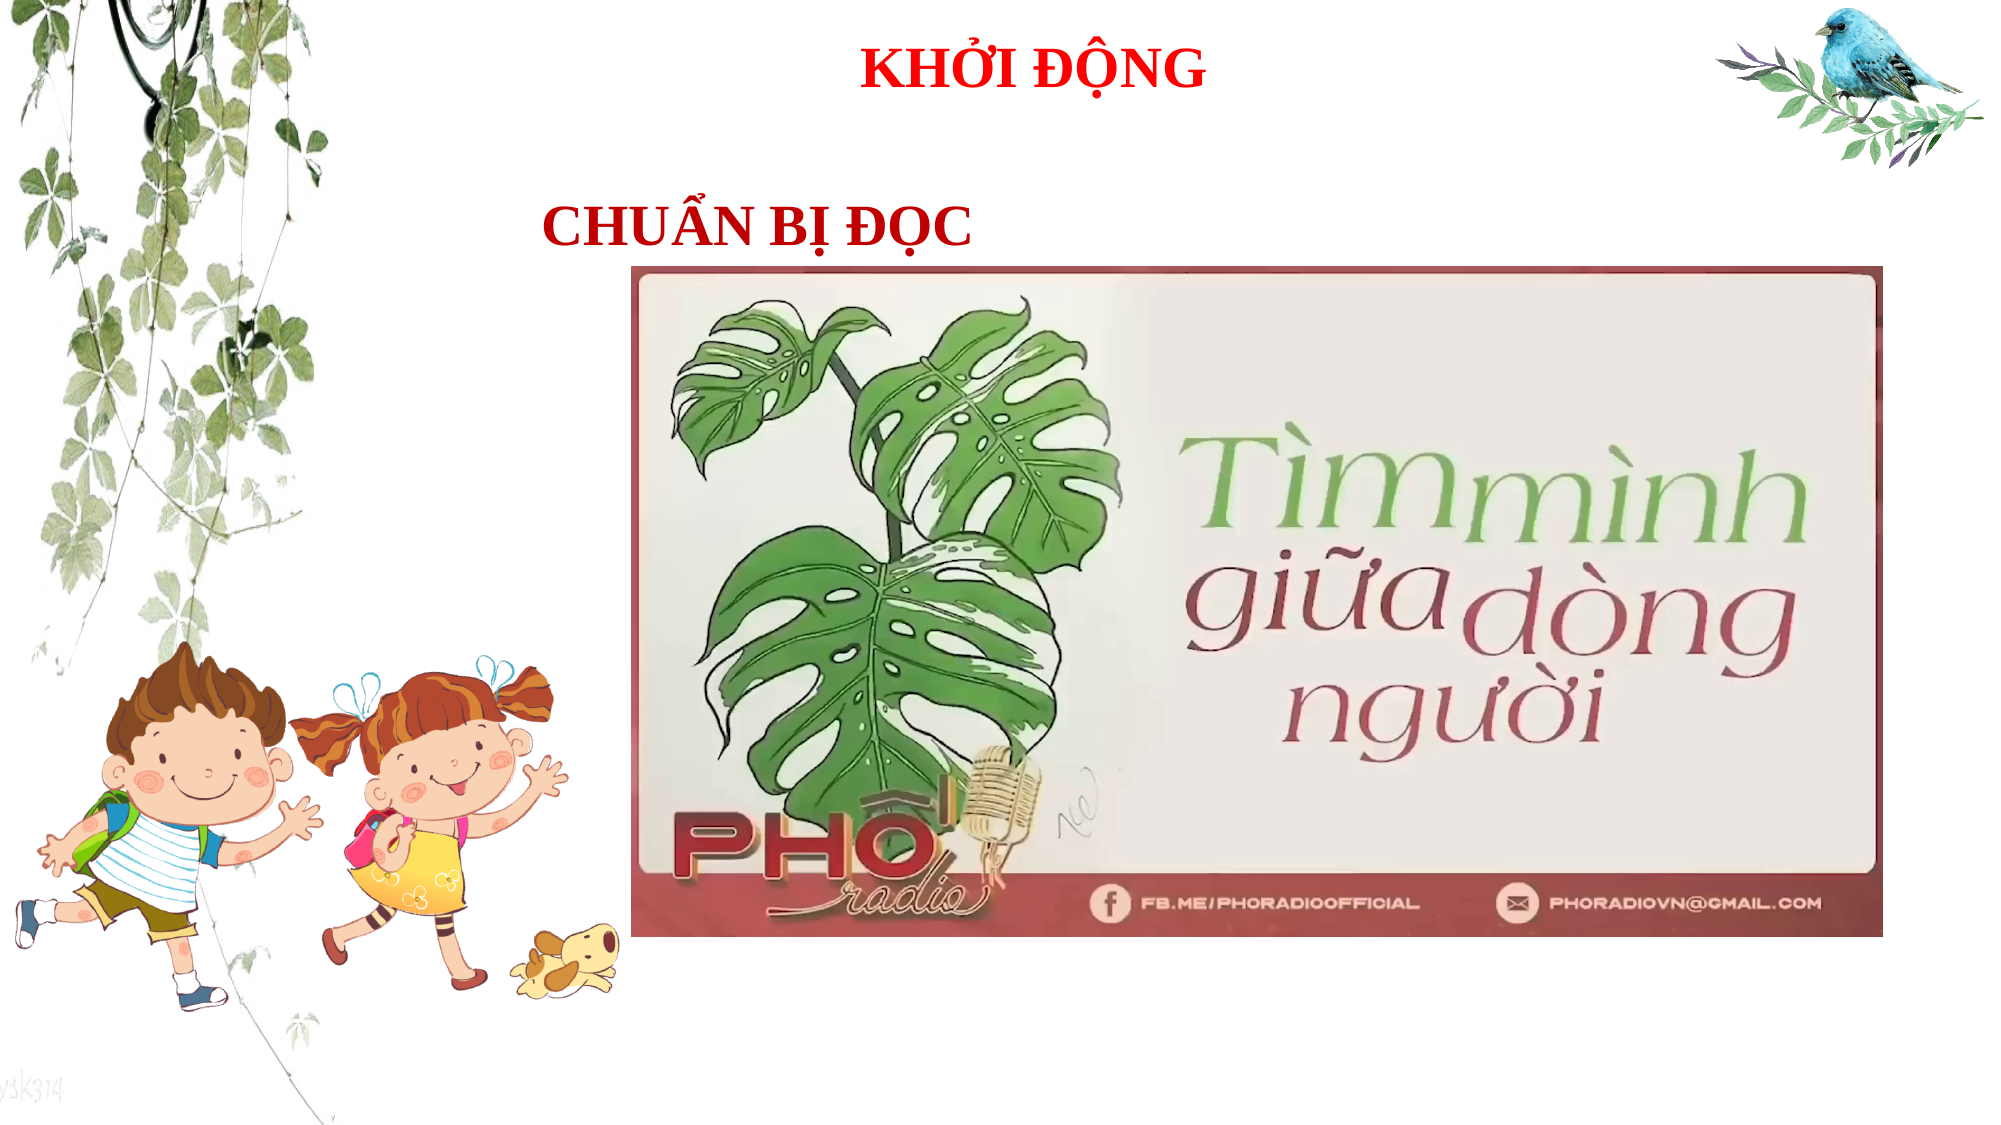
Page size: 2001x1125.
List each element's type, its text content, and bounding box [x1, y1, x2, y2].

picture [1701, 0, 1984, 228]
text_box CHUẨN BỊ ĐỌC [458, 153, 1058, 291]
text_box KHỞI ĐỘNG [845, 22, 1233, 107]
picture [0, 0, 643, 1125]
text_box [630, 265, 1884, 938]
